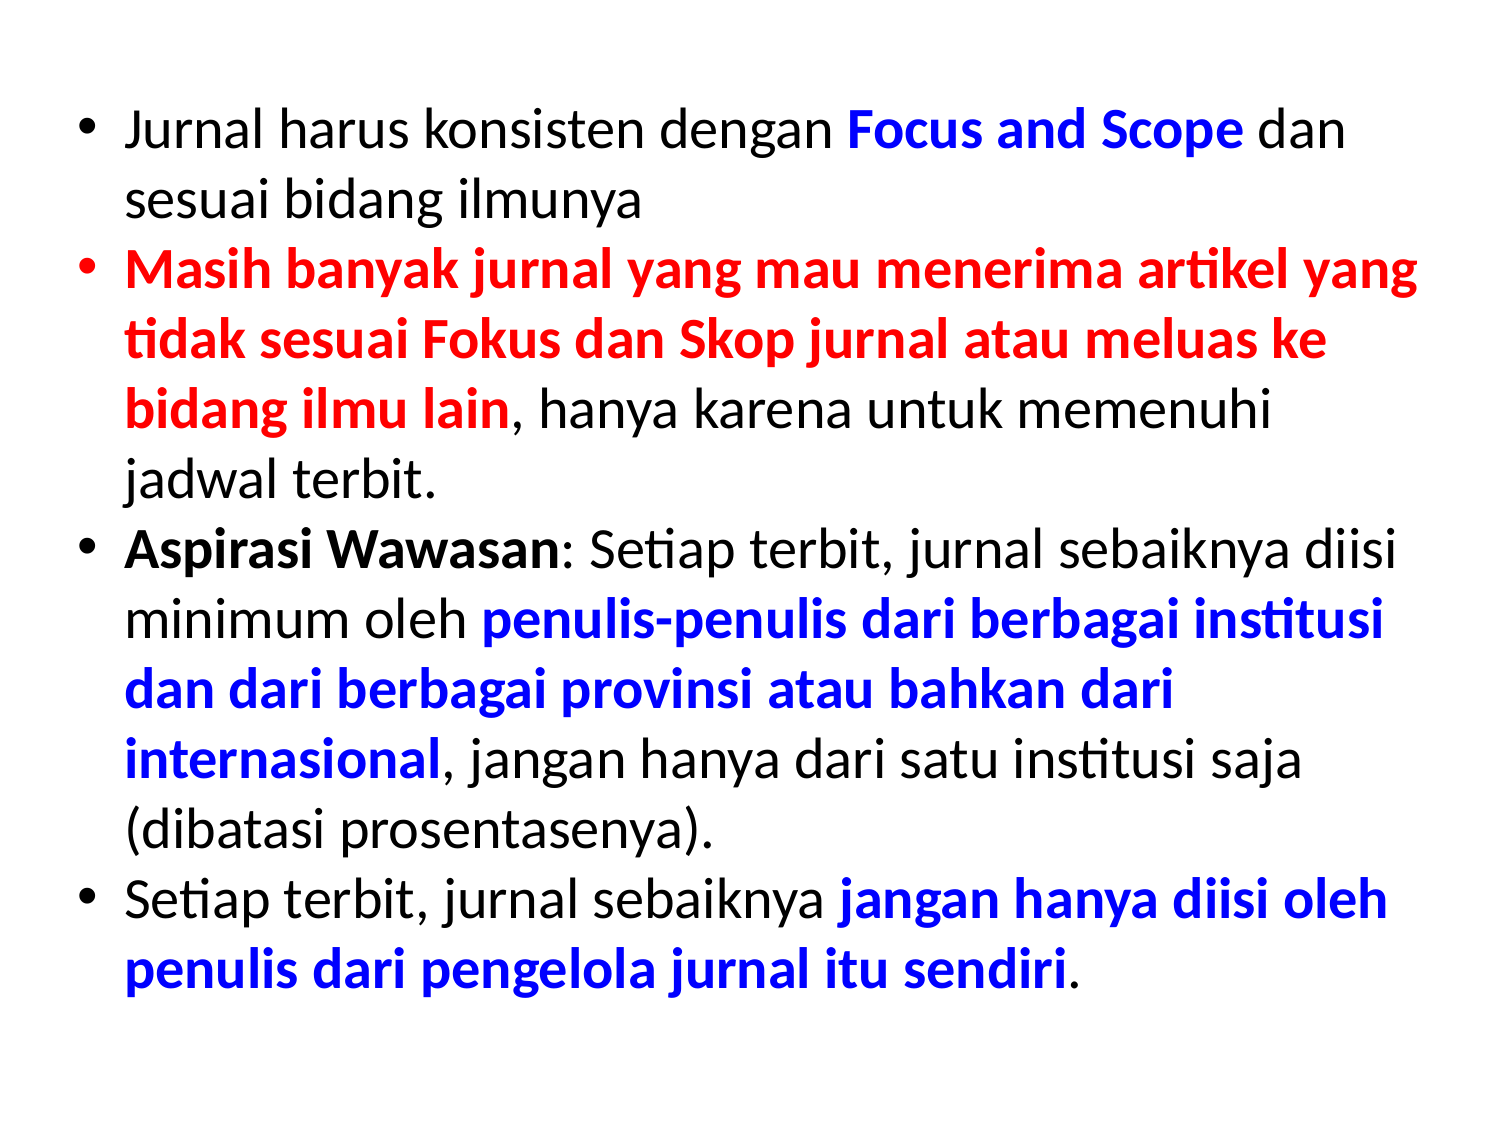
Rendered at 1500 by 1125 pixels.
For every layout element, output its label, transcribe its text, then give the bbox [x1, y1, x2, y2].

text_box Jurnal harus konsisten dengan Focus and Scope dan sesuai bidang ilmunya Masih banyak jurnal yang mau menerima artikel yang tidak sesuai Fokus dan Skop jurnal atau meluas ke bidang ilmu lain, hanya karena untuk memenuhi jadwal terbit. Aspirasi Wawasan: Setiap terbit, jurnal sebaiknya diisi minimum oleh penulis-penulis dari berbagai institusi dan dari berbagai provinsi atau bahkan dari internasional, jangan hanya dari satu institusi saja (dibatasi prosentasenya). Setiap terbit, jurnal sebaiknya jangan hanya diisi oleh penulis dari pengelola jurnal itu sendiri. [62, 82, 1438, 1008]
